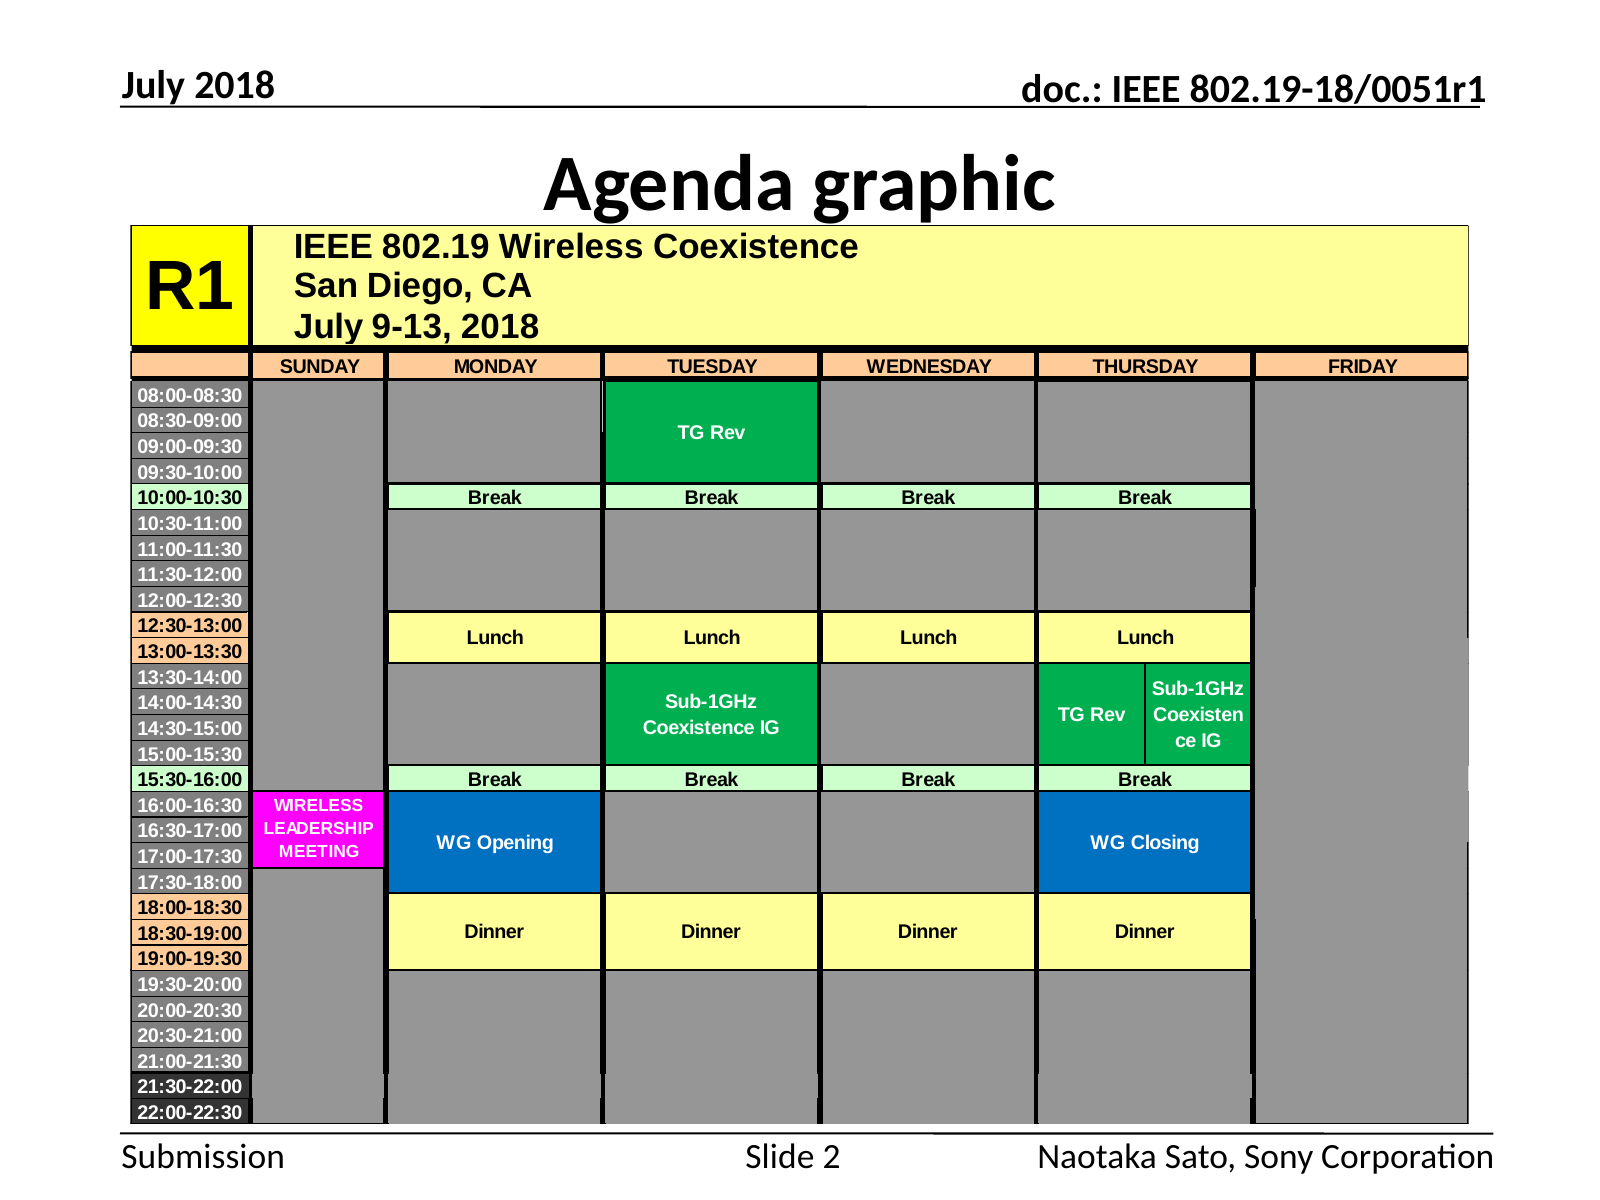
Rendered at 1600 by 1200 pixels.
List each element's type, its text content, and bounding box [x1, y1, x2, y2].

footer Naotaka Sato, Sony Corporation [937, 1132, 1495, 1174]
title Agenda graphic [119, 119, 1480, 238]
slide_number Slide 2 [733, 1134, 854, 1197]
picture [130, 224, 1470, 1126]
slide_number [121, 58, 451, 107]
